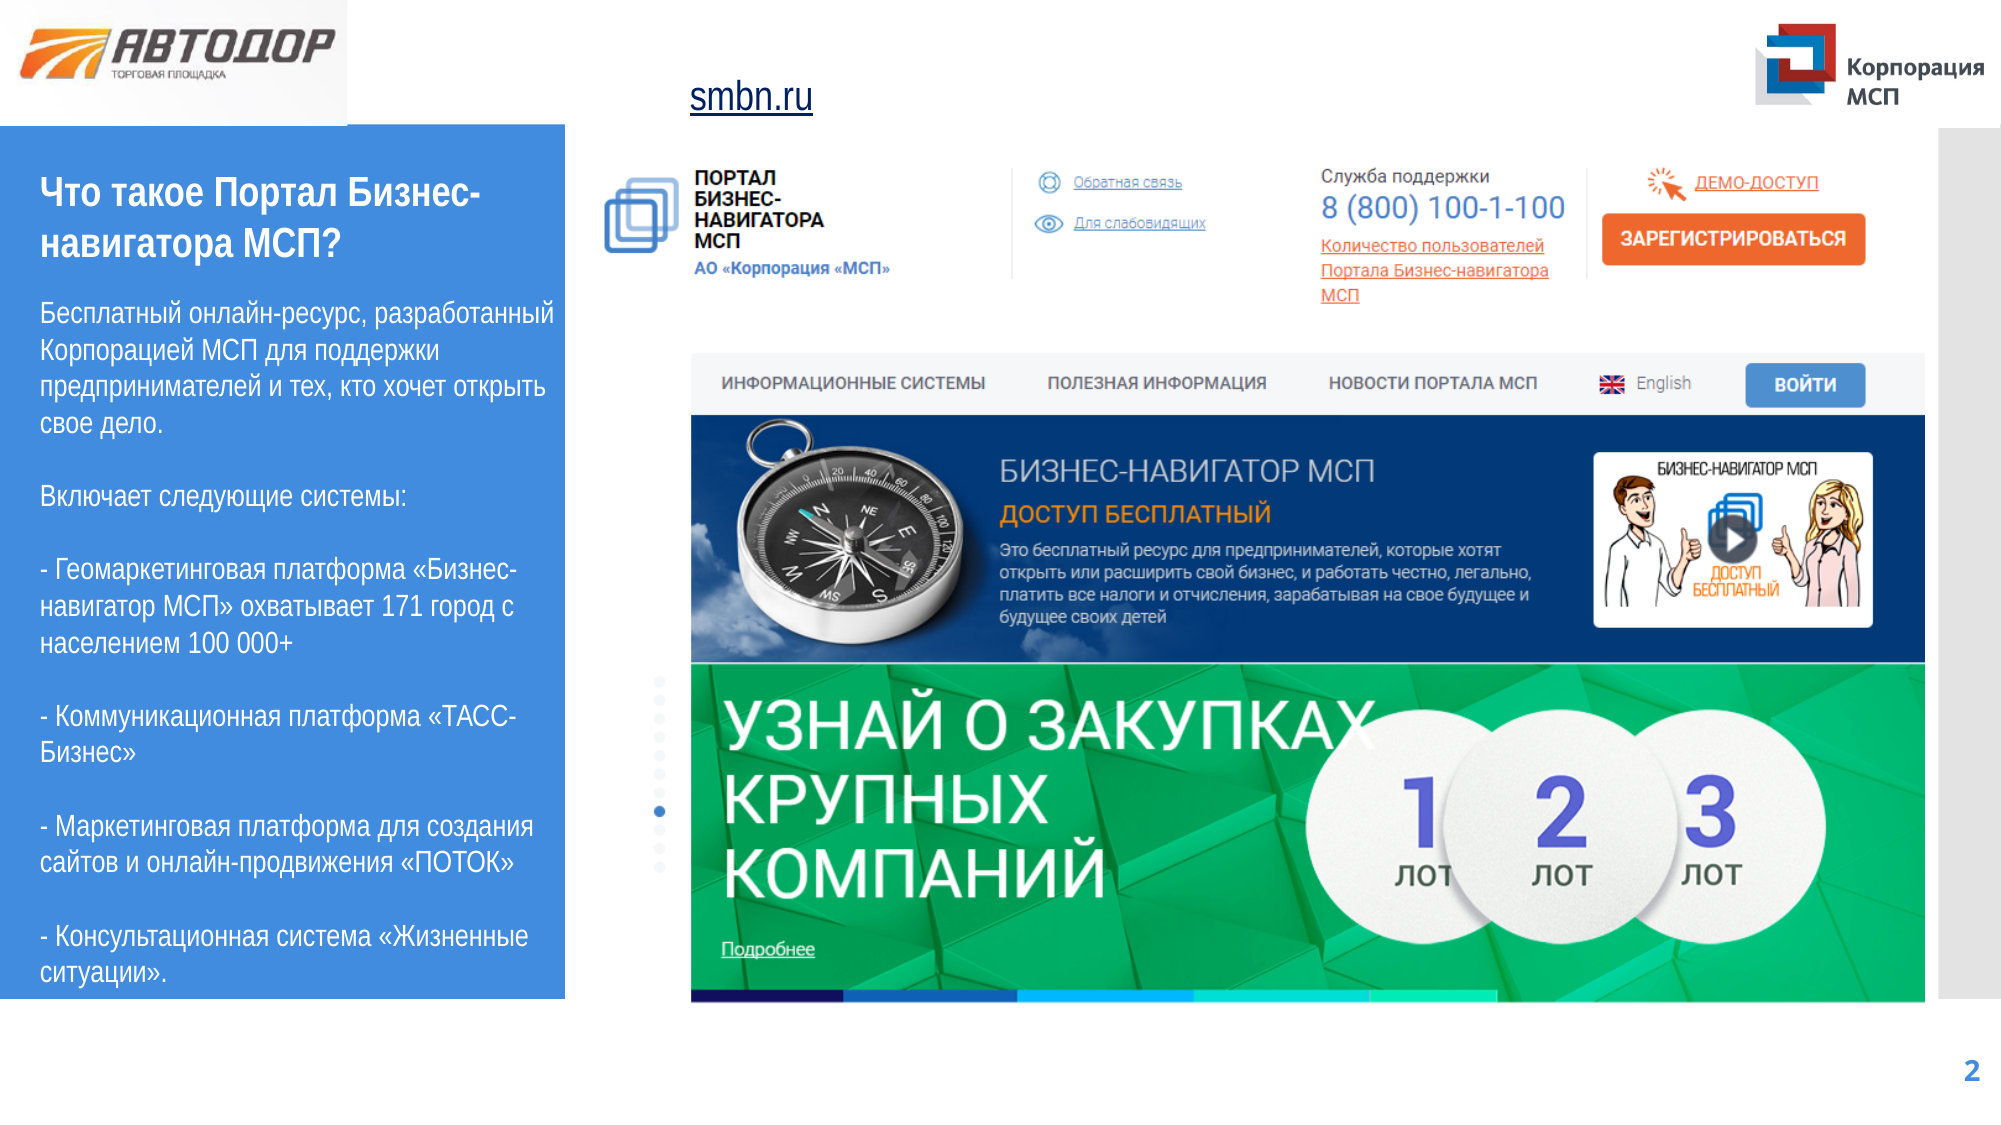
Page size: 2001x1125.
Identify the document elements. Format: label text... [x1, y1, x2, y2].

picture [575, 3, 2000, 1057]
title Что такое Портал Бизнес-навигатора МСП? Бесплатный онлайн-ресурс, разработанный Корпорацией МСП для поддержки предпринимателей и тех, кто хочет открыть свое дело. Включает следующие системы: - Геомаркетинговая платформа «Бизнес-навигатор МСП» охватывает 171 город с населением 100 000+ - Коммуникационная платформа «ТАСС-Бизнес» - Маркетинговая платформа для создания сайтов и онлайн-продвижения «ПОТОК» - Консультационная система «Жизненные ситуации». [24, 157, 575, 1005]
text_box smbn.ru [674, 61, 1029, 127]
picture [0, 0, 348, 126]
slide_number 2 [1744, 1042, 1996, 1103]
